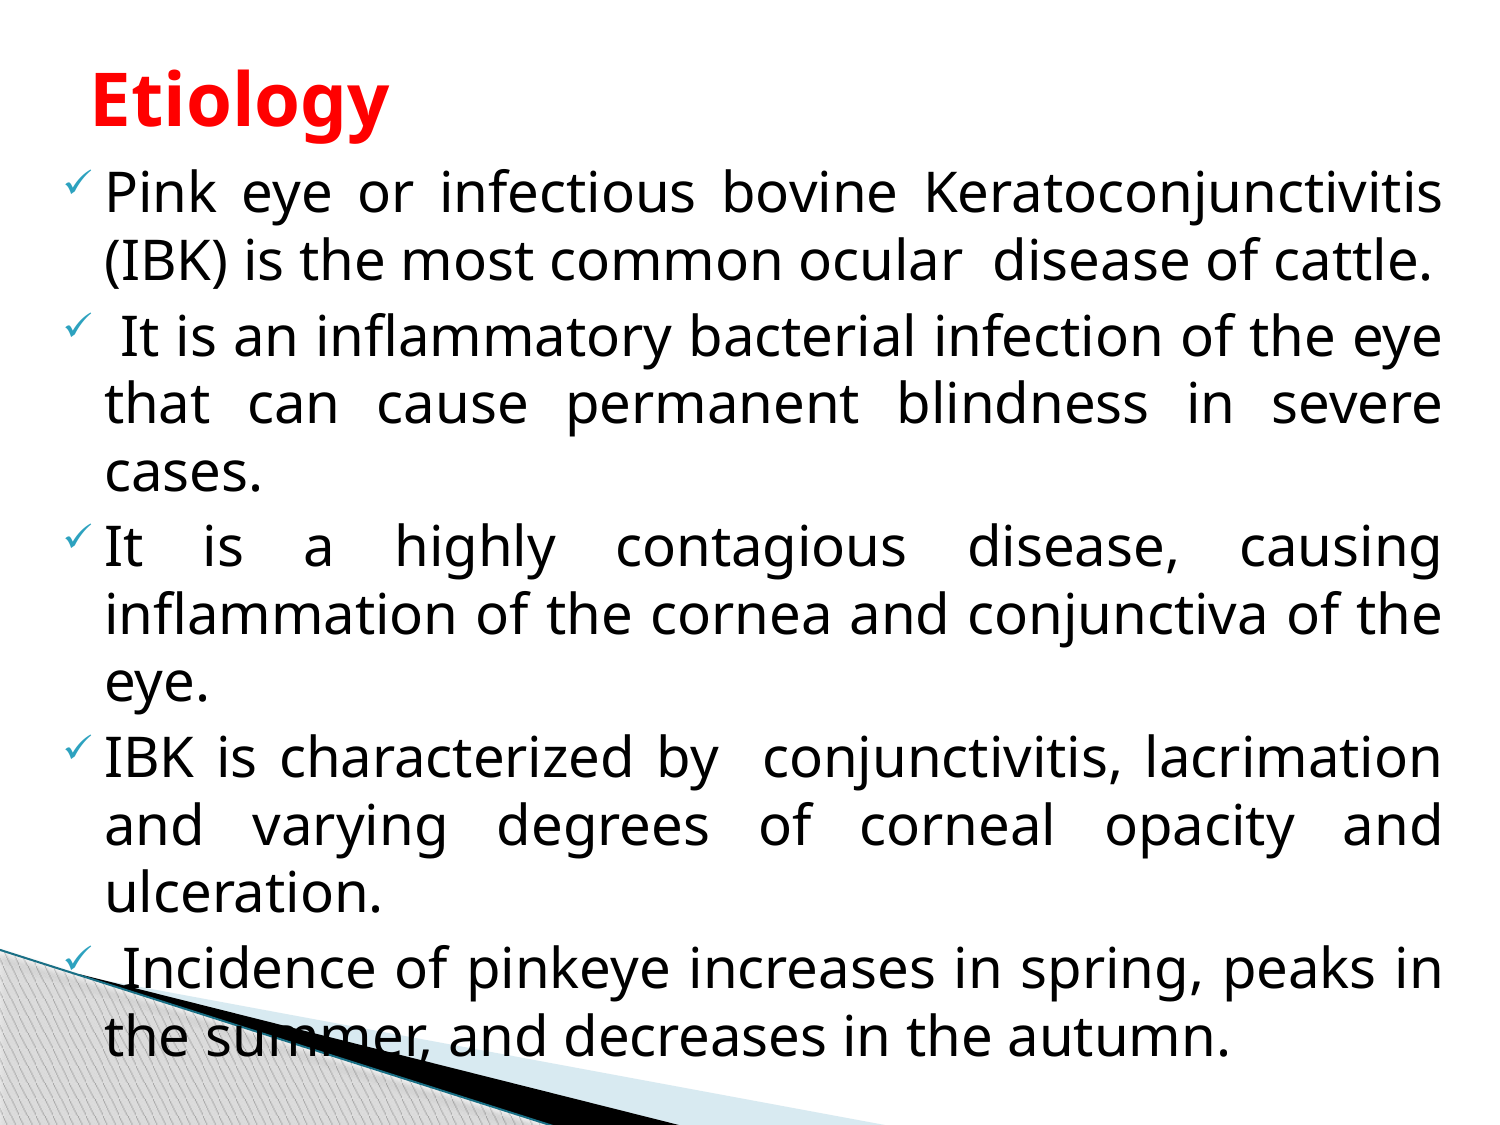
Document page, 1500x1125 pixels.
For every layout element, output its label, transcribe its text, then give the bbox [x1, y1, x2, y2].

title Etiology [75, 45, 1425, 149]
list Pink eye or infectious bovine Keratoconjunctivitis (IBK) is the most common ocular disease of cattle. It is an inflammatory bacterial infection of the eye that can cause permanent blindness in severe cases. It is a highly contagious disease, causing inflammation of the cornea and conjunctiva of the eye. IBK is characterized by conjunctivitis, lacrimation and varying degrees of corneal opacity and ulceration. Incidence of pinkeye increases in spring, peaks in the summer, and decreases in the autumn. [29, 149, 1459, 1083]
